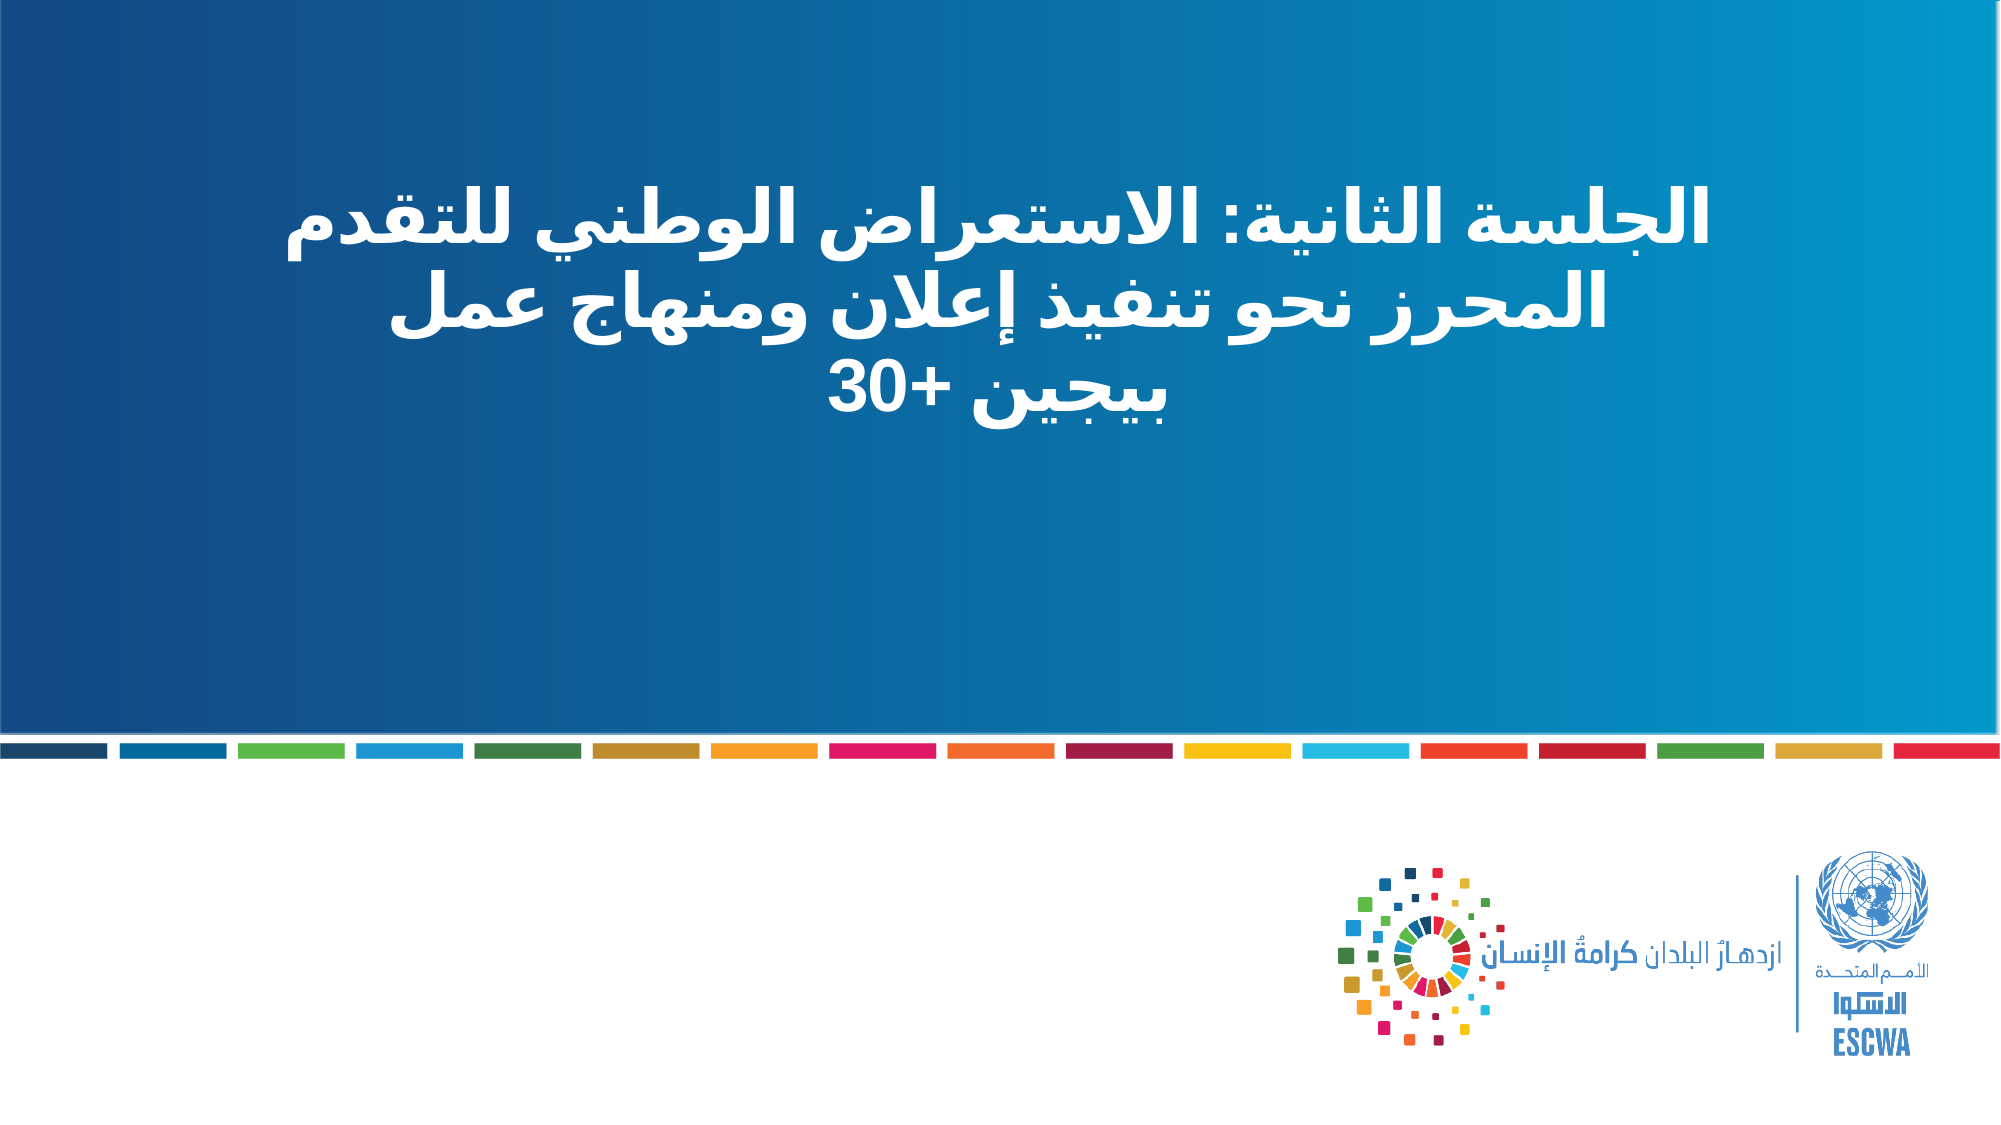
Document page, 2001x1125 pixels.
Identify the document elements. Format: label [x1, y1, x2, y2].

picture [1411, 271, 1580, 345]
text_box [0, 773, 2000, 1124]
picture [0, 0, 2000, 773]
picture [1247, 216, 1335, 242]
picture [1428, 187, 1440, 242]
picture [1468, 187, 1683, 243]
picture [1370, 307, 1411, 345]
picture [1347, 187, 1416, 242]
picture [1127, 187, 1171, 244]
picture [1184, 187, 1196, 242]
picture [1695, 187, 1707, 242]
picture [1338, 851, 1928, 1056]
picture [1592, 271, 1604, 326]
picture [1227, 206, 1236, 215]
picture [1228, 297, 1349, 345]
picture [1227, 233, 1236, 242]
